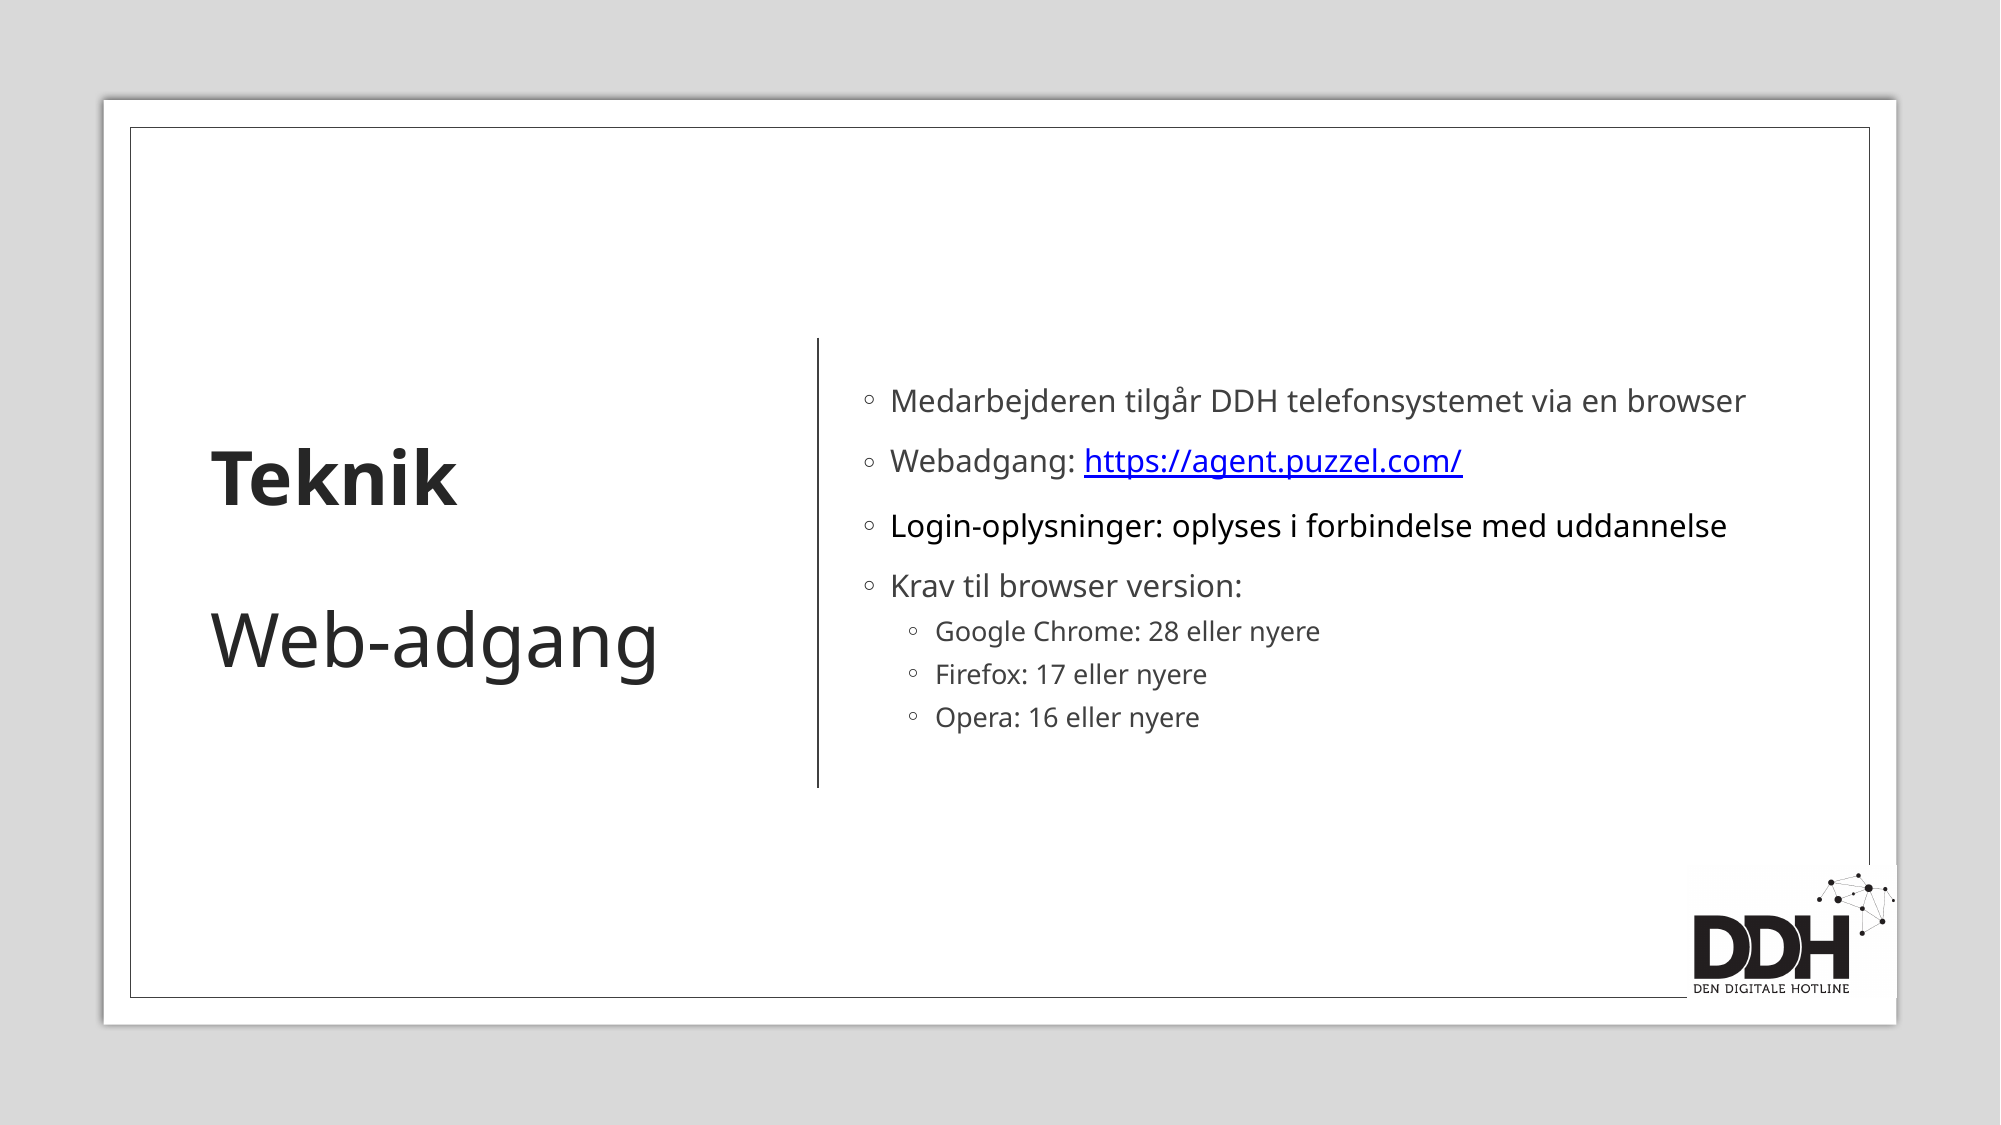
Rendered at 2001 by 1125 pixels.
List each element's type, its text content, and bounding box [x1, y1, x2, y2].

title Teknik Web-adgang [195, 233, 765, 892]
text_box [0, 0, 2000, 1125]
text_box [130, 127, 1870, 998]
picture [1687, 865, 1897, 998]
list Medarbejderen tilgår DDH telefonsystemet via en browser Webadgang: https://agent.puzzel.com/ Login-oplysninger: oplyses i forbindelse med uddannelse Krav til browser version: Google Chrome: 28 eller nyere Firefox: 17 eller nyere Opera: 16 eller nyere [845, 281, 1825, 829]
text_box [103, 100, 1897, 1025]
